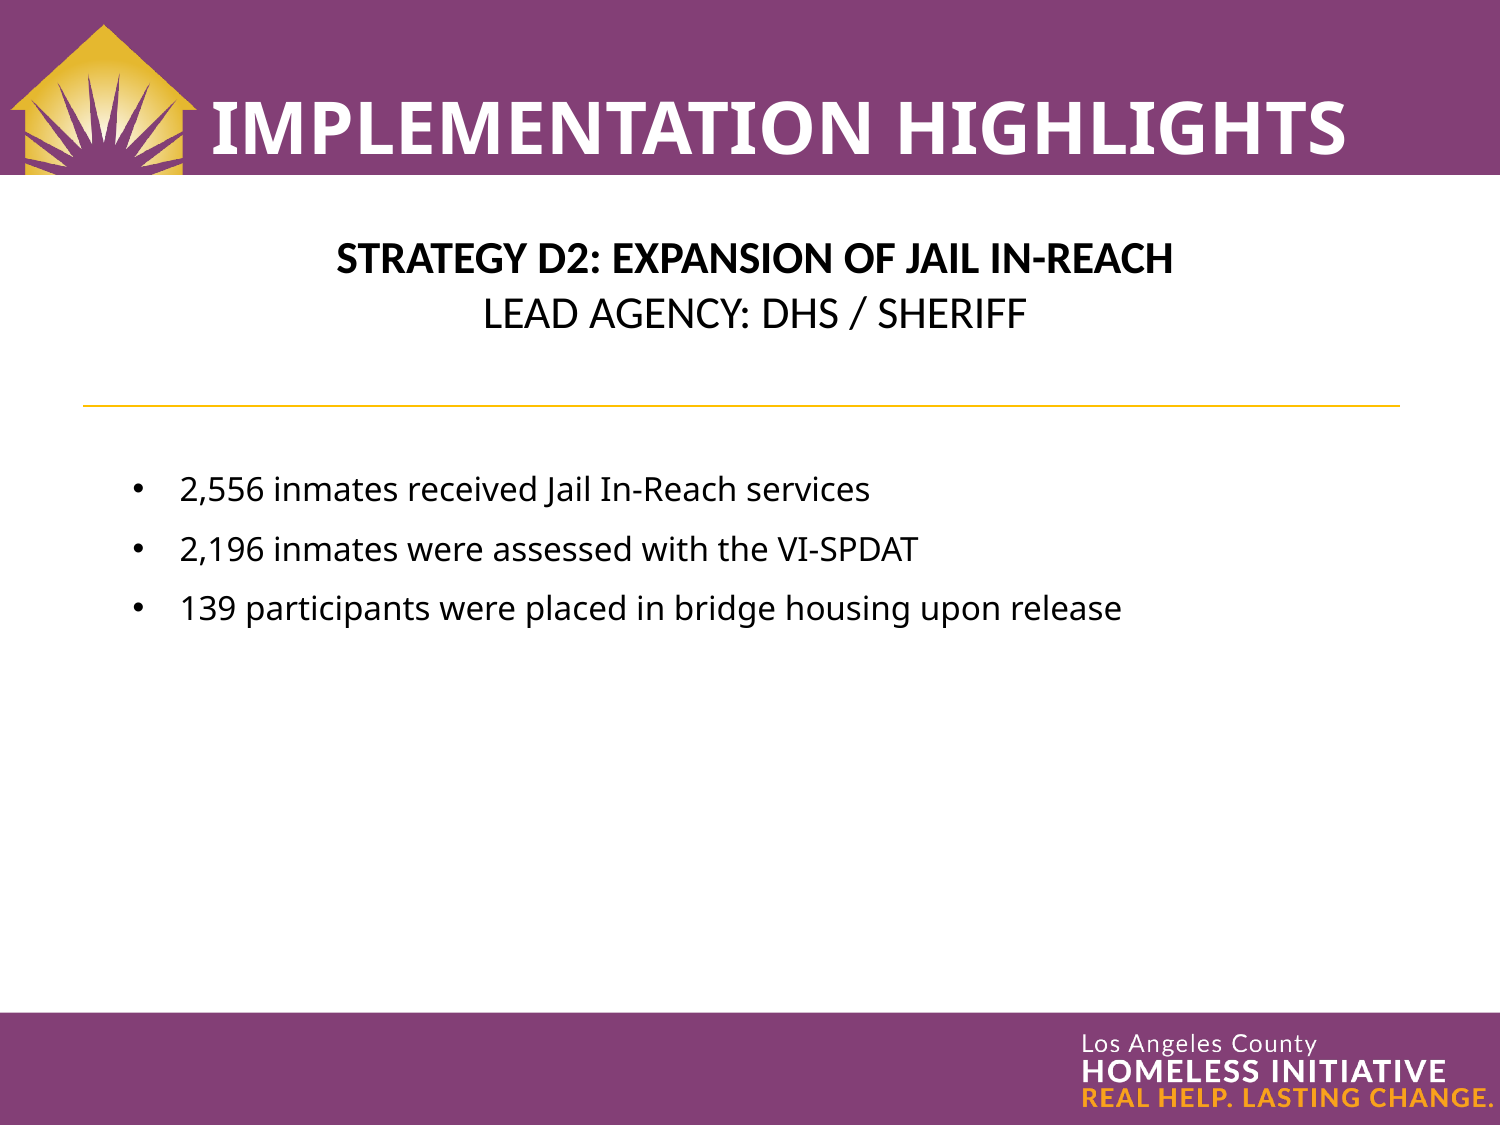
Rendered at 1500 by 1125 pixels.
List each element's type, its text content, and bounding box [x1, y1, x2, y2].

text_box 2,556 inmates received Jail In-Reach services 2,196 inmates were assessed with the VI-SPDAT 139 participants were placed in bridge housing upon release [117, 440, 1365, 635]
text_box STRATEGY D2: EXPANSION OF JAIL IN-REACH LEAD AGENCY: DHS / SHERIFF [55, 220, 1456, 346]
text_box [0, 1011, 1075, 1125]
text_box IMPLEMENTATION HIGHLIGHTS [196, 45, 1469, 221]
text_box [0, 0, 1500, 176]
picture [1075, 1008, 1500, 1125]
picture [10, 24, 197, 175]
